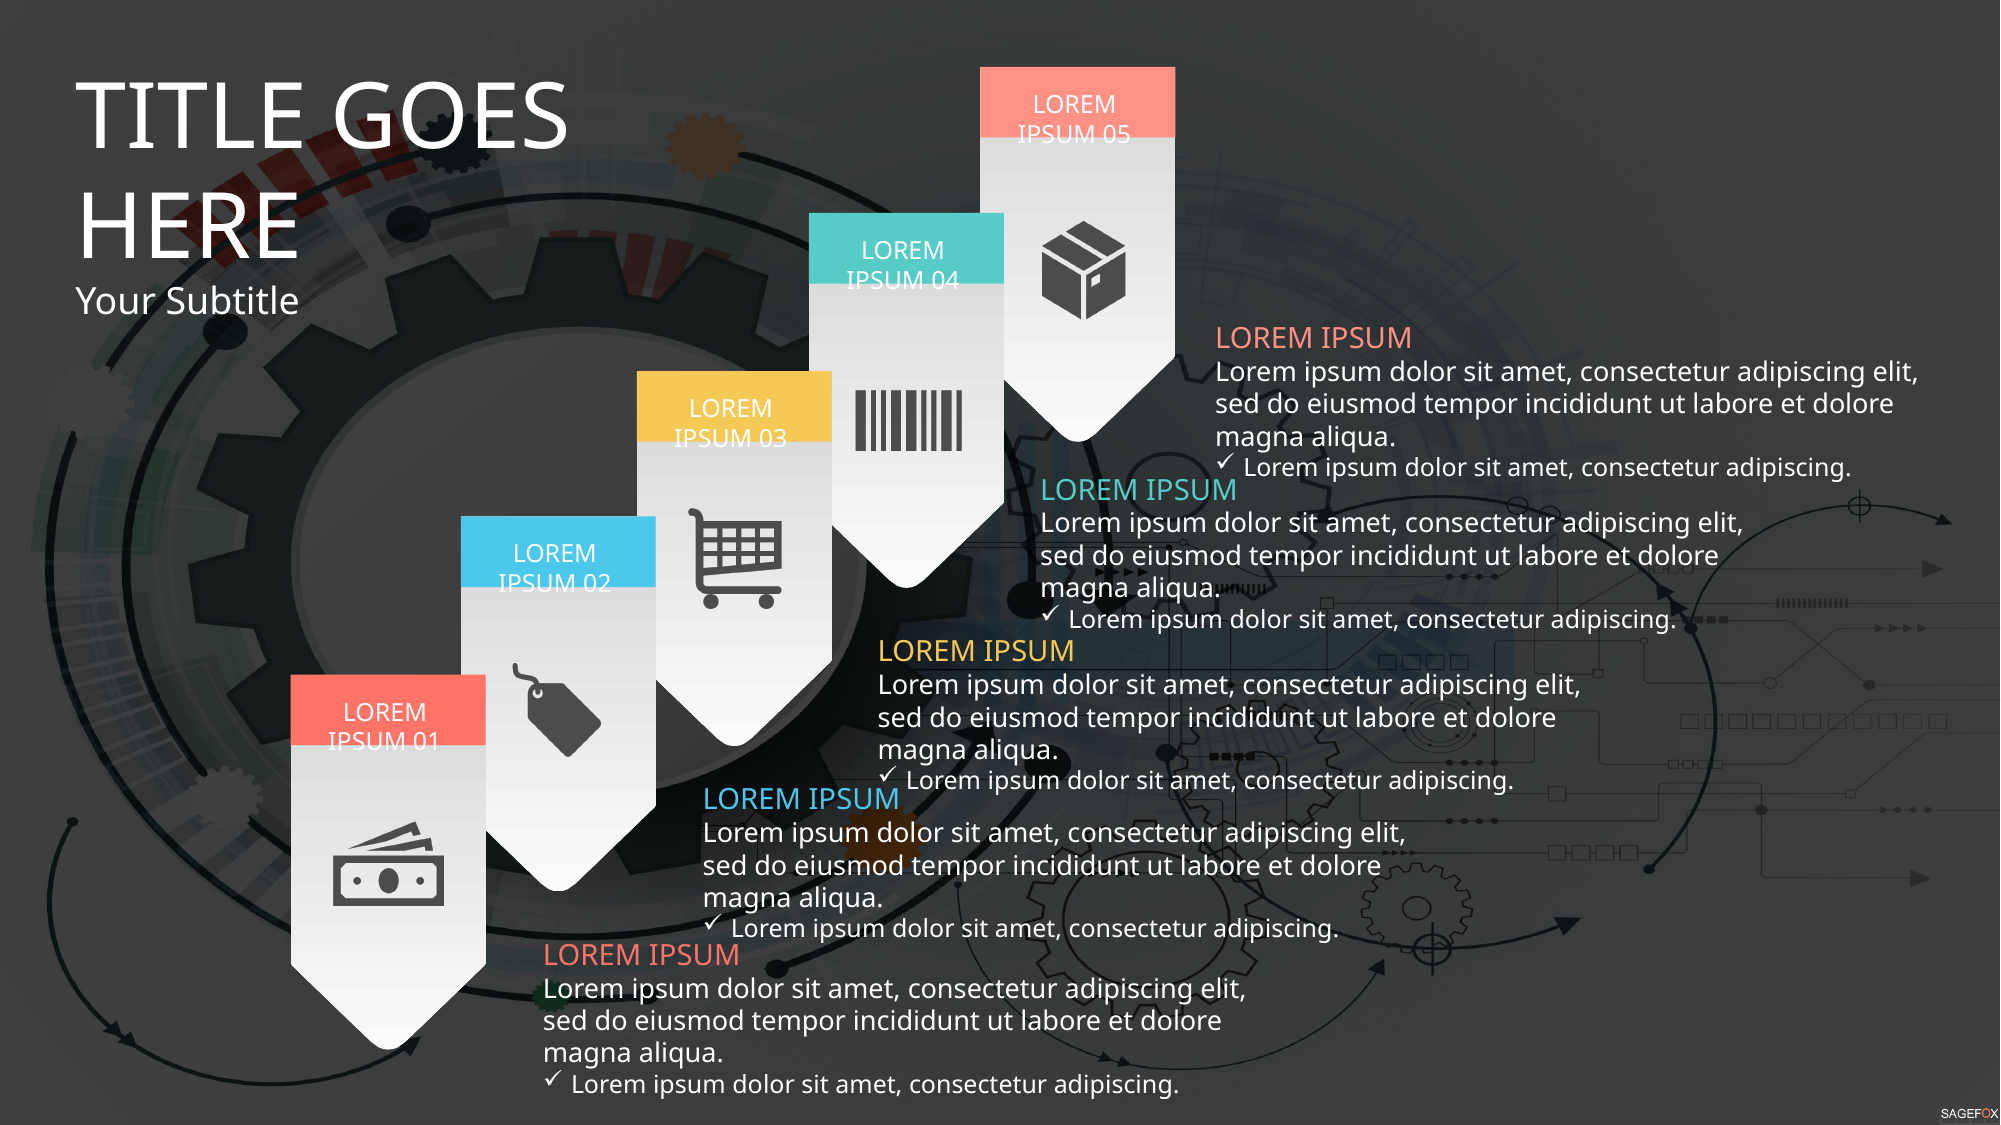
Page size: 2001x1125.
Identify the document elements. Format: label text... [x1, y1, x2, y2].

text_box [457, 516, 656, 892]
text_box LOREM IPSUM Lorem ipsum dolor sit amet, consectetur adipiscing elit, sed do eiusmod tempor incididunt ut labore et dolore magna aliqua. Lorem ipsum dolor sit amet, consectetur adipiscing. [1025, 463, 1776, 641]
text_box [805, 212, 1004, 588]
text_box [977, 66, 1176, 442]
text_box LOREM IPSUM Lorem ipsum dolor sit amet, consectetur adipiscing elit, sed do eiusmod tempor incididunt ut labore et dolore magna aliqua. Lorem ipsum dolor sit amet, consectetur adipiscing. [528, 928, 1279, 1106]
text_box LOREM IPSUM Lorem ipsum dolor sit amet, consectetur adipiscing elit, sed do eiusmod tempor incididunt ut labore et dolore magna aliqua. Lorem ipsum dolor sit amet, consectetur adipiscing. [862, 625, 1613, 803]
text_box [633, 371, 832, 746]
picture [0, 0, 2001, 1125]
text_box TITLE GOES HERE Your Subtitle [60, 49, 800, 330]
text_box LOREM IPSUM Lorem ipsum dolor sit amet, consectetur adipiscing elit, sed do eiusmod tempor incididunt ut labore et dolore magna aliqua. Lorem ipsum dolor sit amet, consectetur adipiscing. [687, 772, 1438, 951]
text_box LOREM IPSUM Lorem ipsum dolor sit amet, consectetur adipiscing elit, sed do eiusmod tempor incididunt ut labore et dolore magna aliqua. Lorem ipsum dolor sit amet, consectetur adipiscing. [1200, 312, 1951, 490]
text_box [287, 674, 486, 1050]
